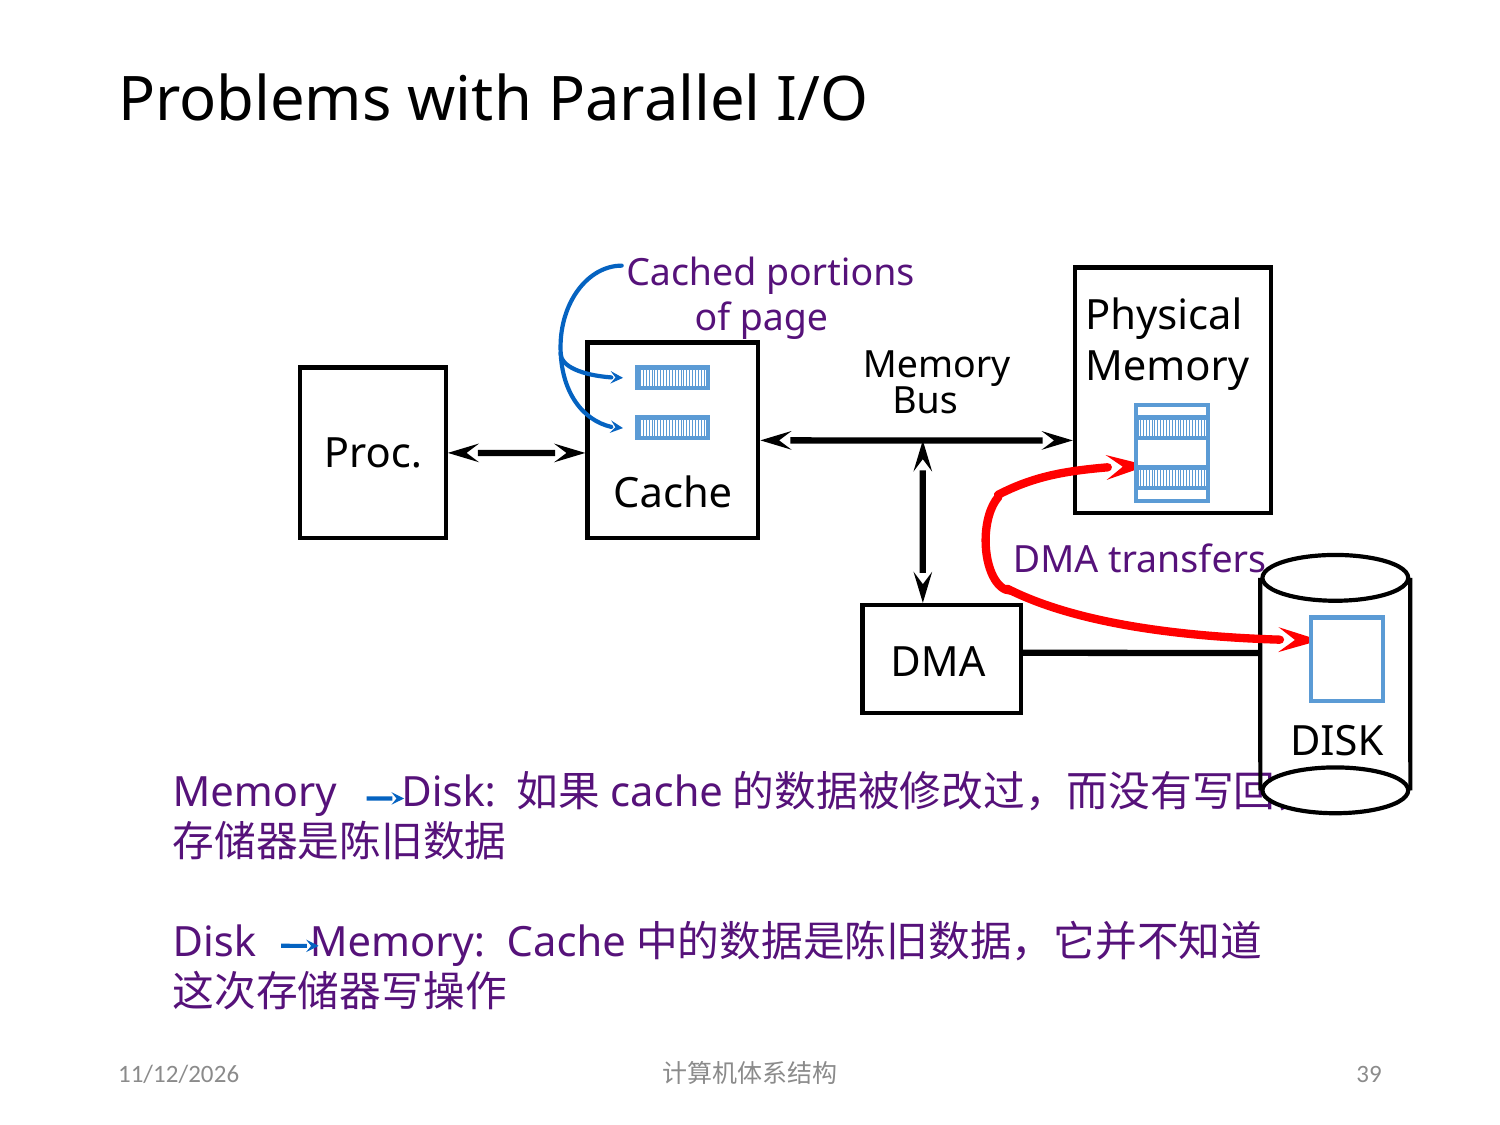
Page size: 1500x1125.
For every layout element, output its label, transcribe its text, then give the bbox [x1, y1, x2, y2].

text_box [306, 939, 319, 953]
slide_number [103, 1042, 441, 1103]
slide_number 39 [1059, 1042, 1397, 1103]
footer 计算机体系结构 [496, 1042, 1004, 1103]
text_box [299, 240, 1411, 814]
title Problems with Parallel I/O [103, 59, 1397, 143]
text_box Memory Disk: 如果cache的数据被修改过，而没有写回，存储器是陈旧数据 Disk Memory: Cache中的数据是陈旧数据，它并不知道这次存储器写操作 [157, 756, 1304, 1023]
